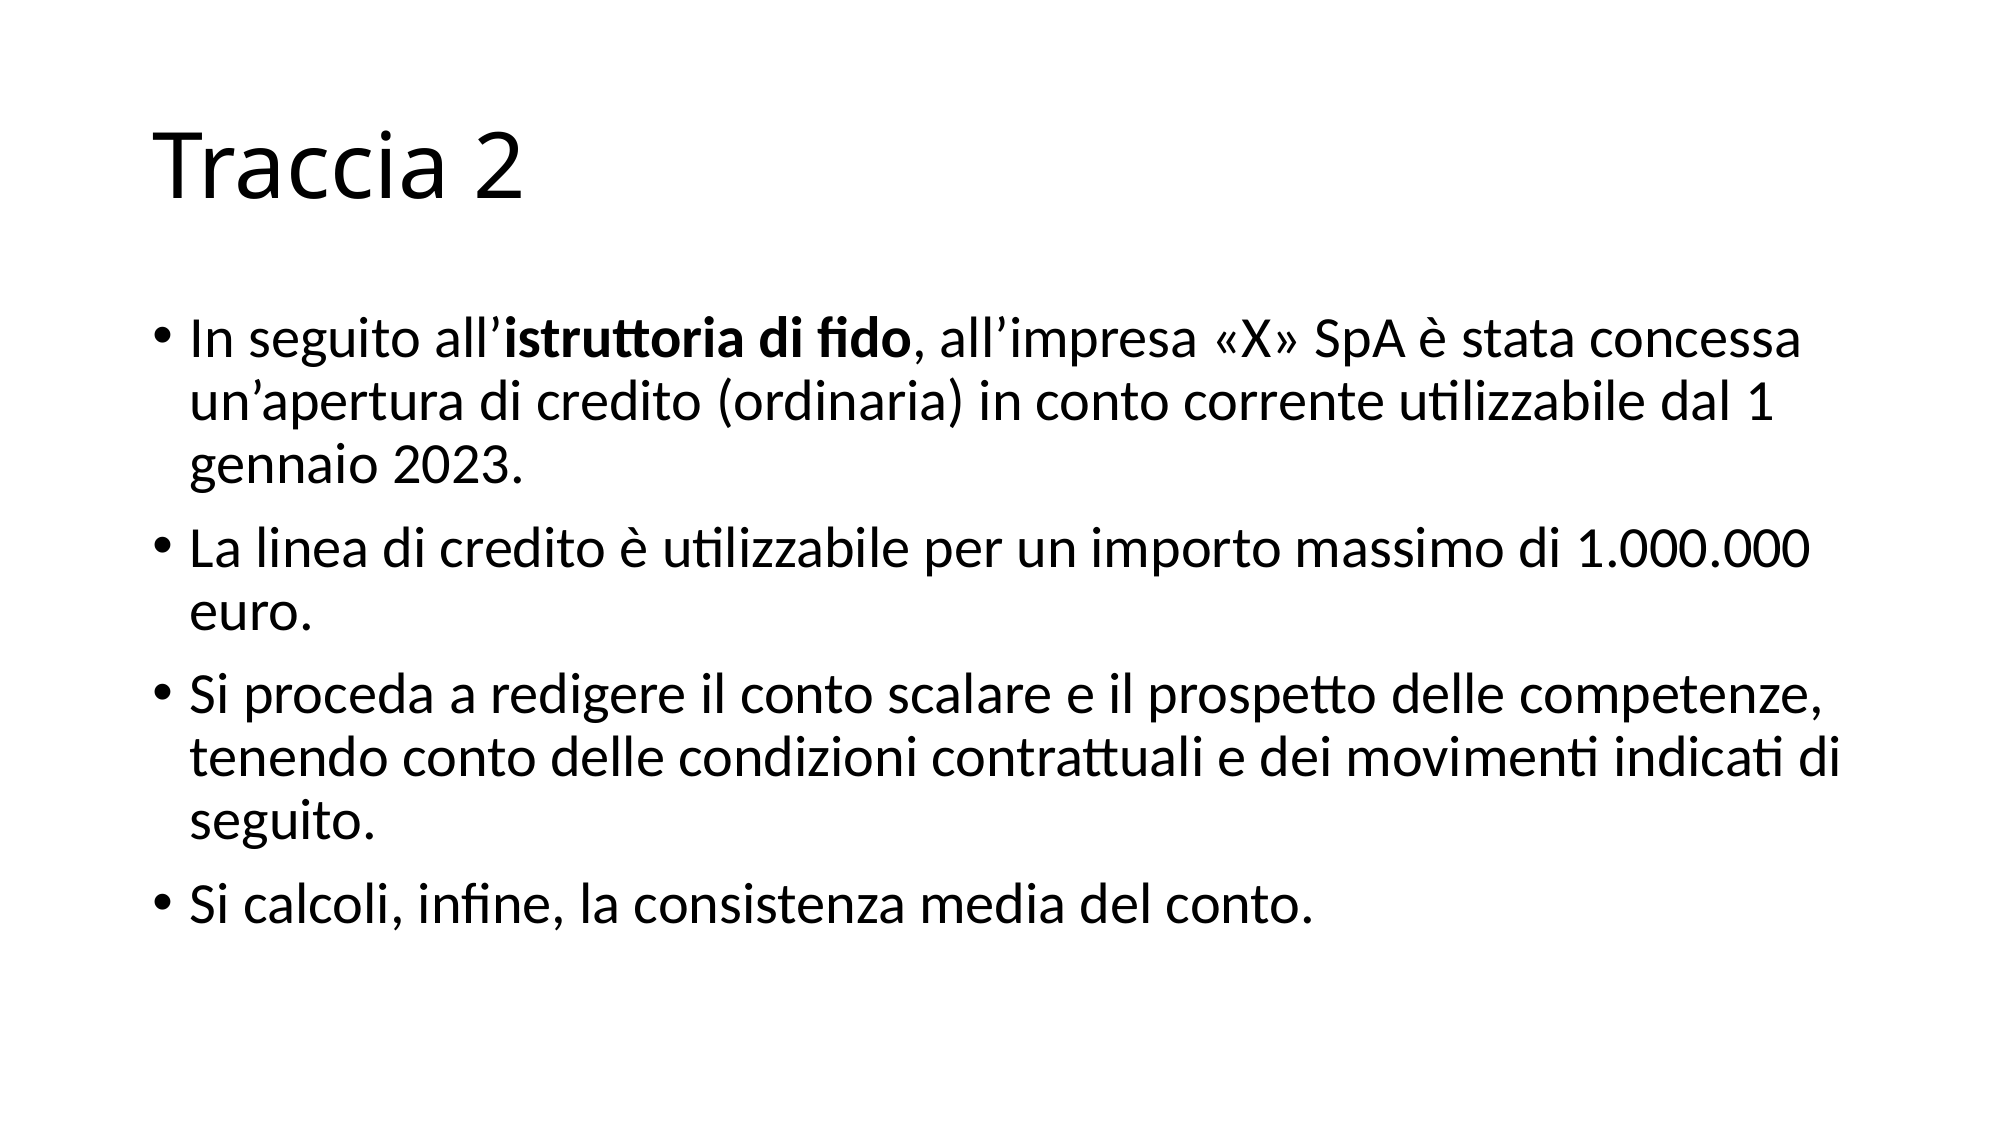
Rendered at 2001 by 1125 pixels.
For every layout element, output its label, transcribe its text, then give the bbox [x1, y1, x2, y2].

list In seguito all’istruttoria di fido, all’impresa «X» SpA è stata concessa un’apertura di credito (ordinaria) in conto corrente utilizzabile dal 1 gennaio 2023. La linea di credito è utilizzabile per un importo massimo di 1.000.000 euro. Si proceda a redigere il conto scalare e il prospetto delle competenze, tenendo conto delle condizioni contrattuali e dei movimenti indicati di seguito. Si calcoli, infine, la consistenza media del conto. [137, 299, 1863, 1014]
title Traccia 2 [137, 59, 1863, 278]
